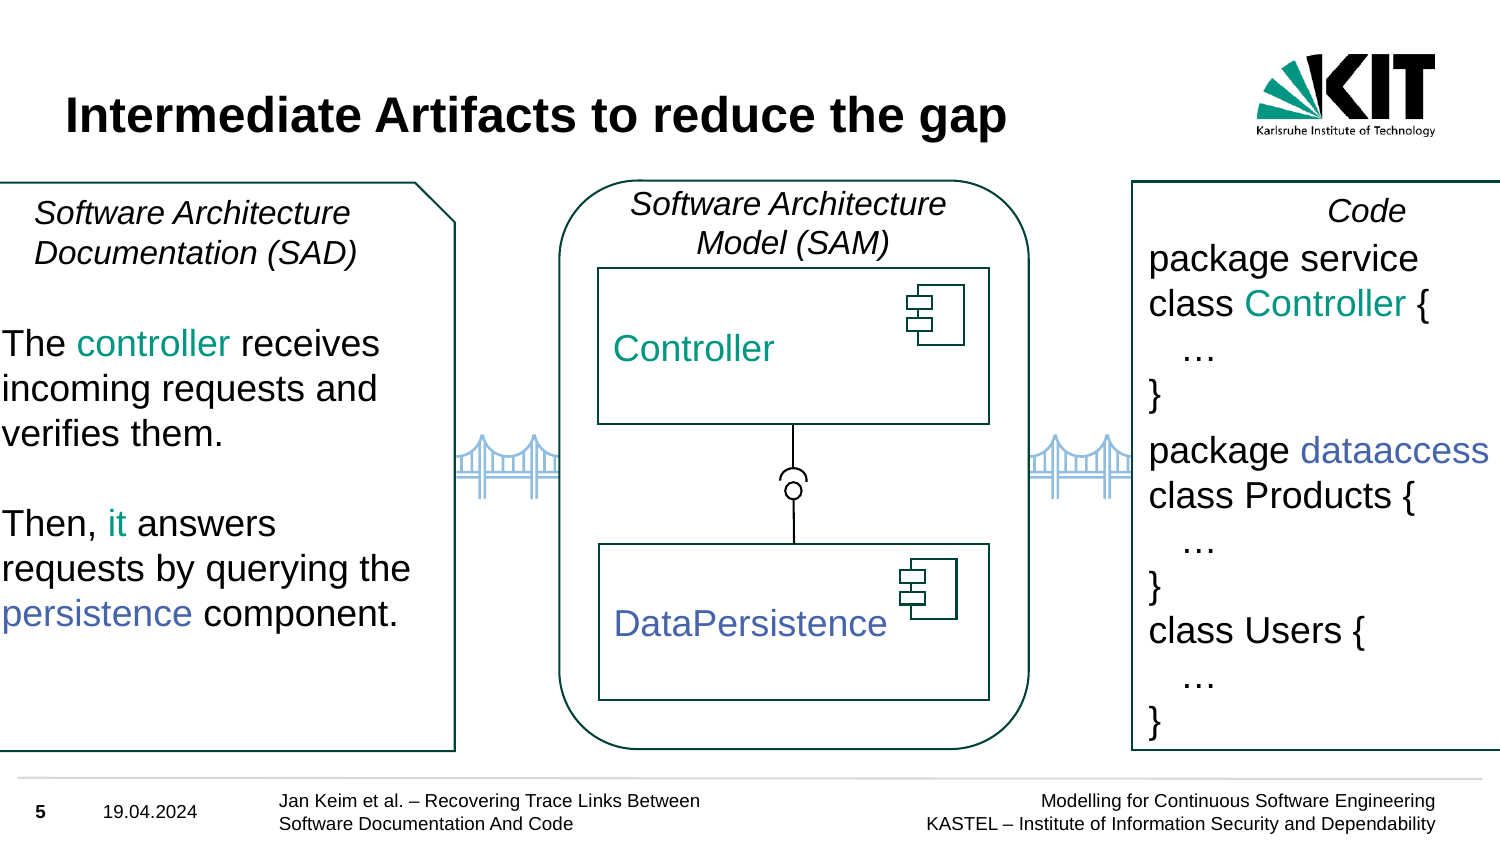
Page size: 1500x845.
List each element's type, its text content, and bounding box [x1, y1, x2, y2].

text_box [559, 174, 1029, 750]
title Intermediate Artifacts to reduce the gap [64, 48, 1192, 144]
slide_number 5 [35, 778, 89, 844]
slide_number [102, 778, 272, 844]
text_box [1030, 434, 1131, 500]
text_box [0, 182, 455, 752]
picture [1257, 54, 1435, 137]
text_box [456, 434, 558, 500]
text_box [1132, 181, 1500, 800]
